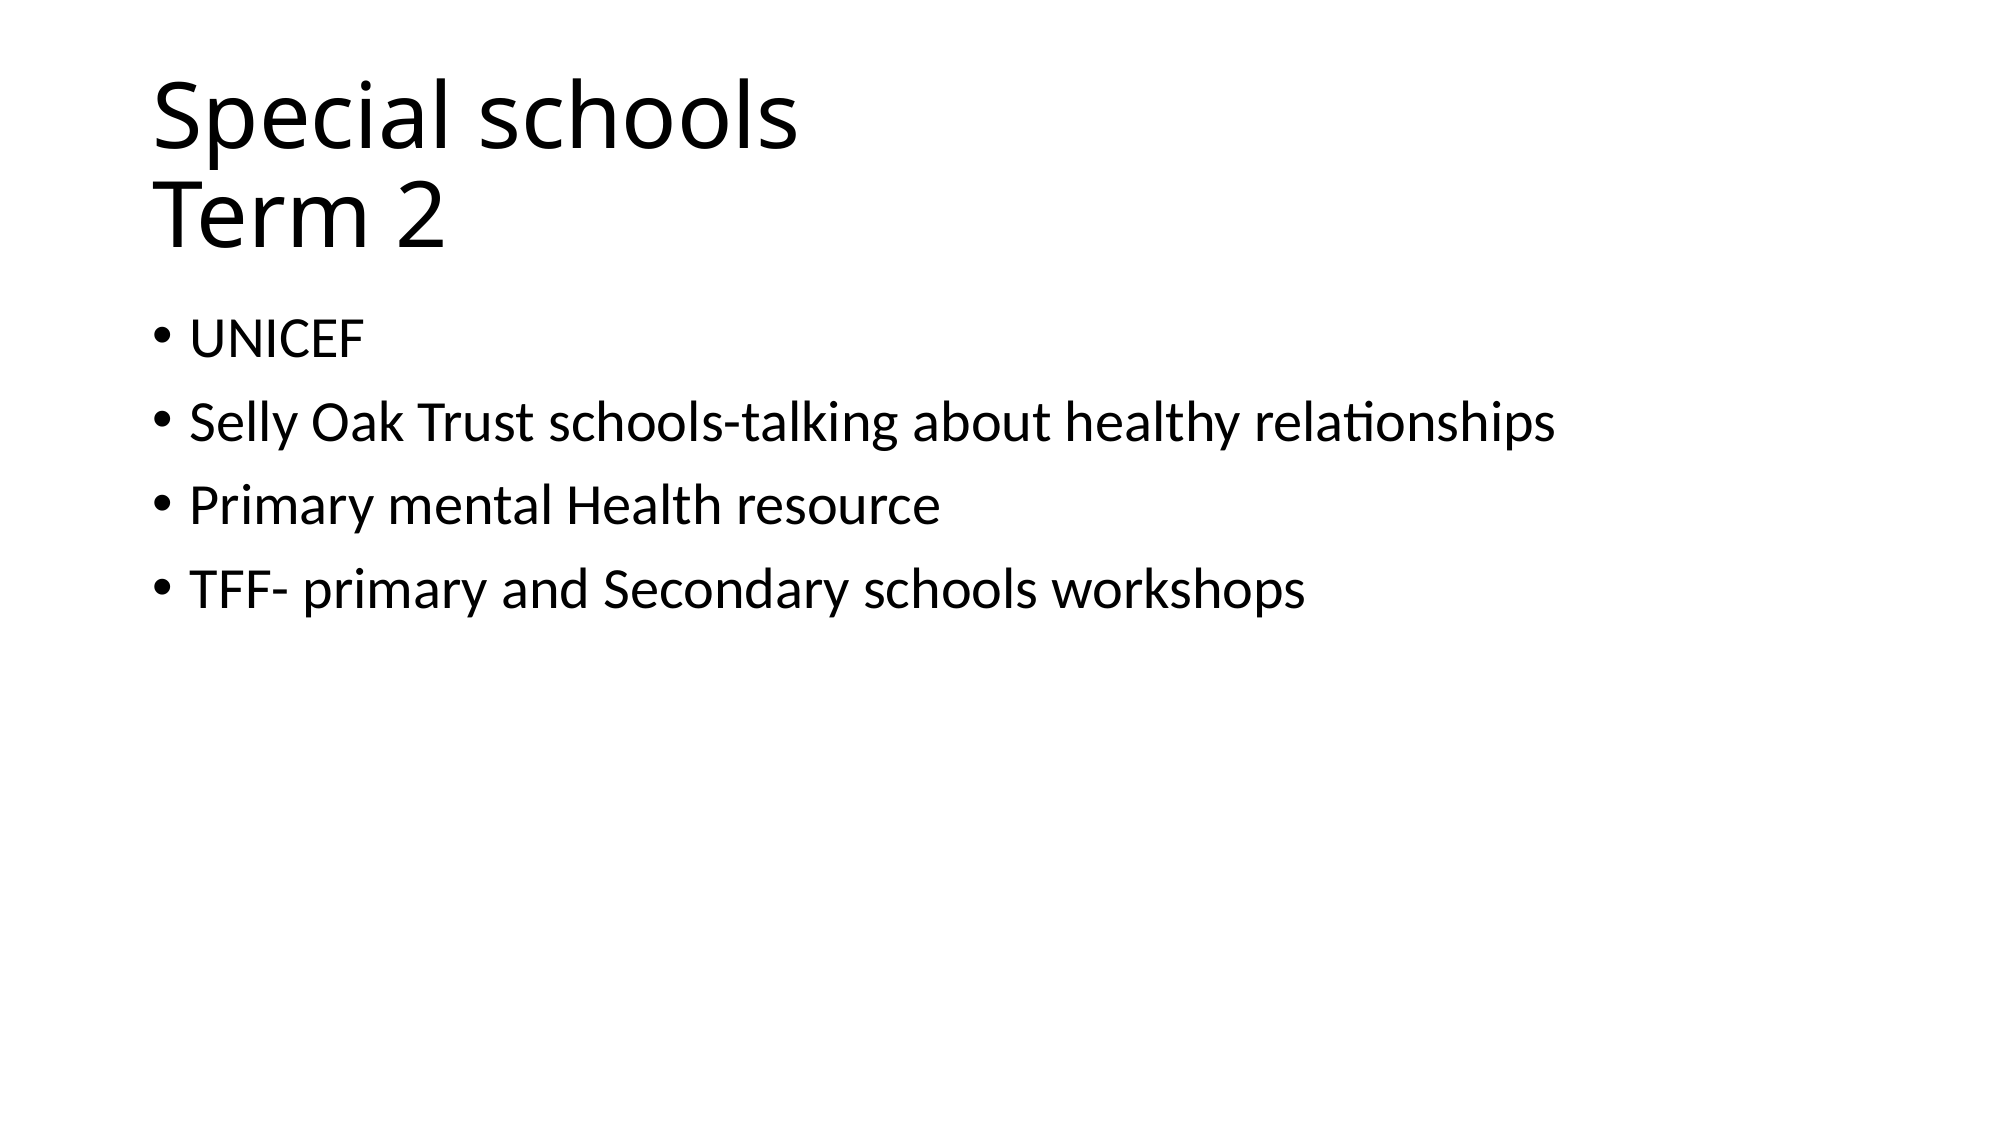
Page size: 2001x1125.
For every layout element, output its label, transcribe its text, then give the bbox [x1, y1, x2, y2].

title Special schools Term 2 [137, 59, 1863, 278]
list UNICEF Selly Oak Trust schools-talking about healthy relationships Primary mental Health resource TFF- primary and Secondary schools workshops [137, 299, 1863, 1014]
